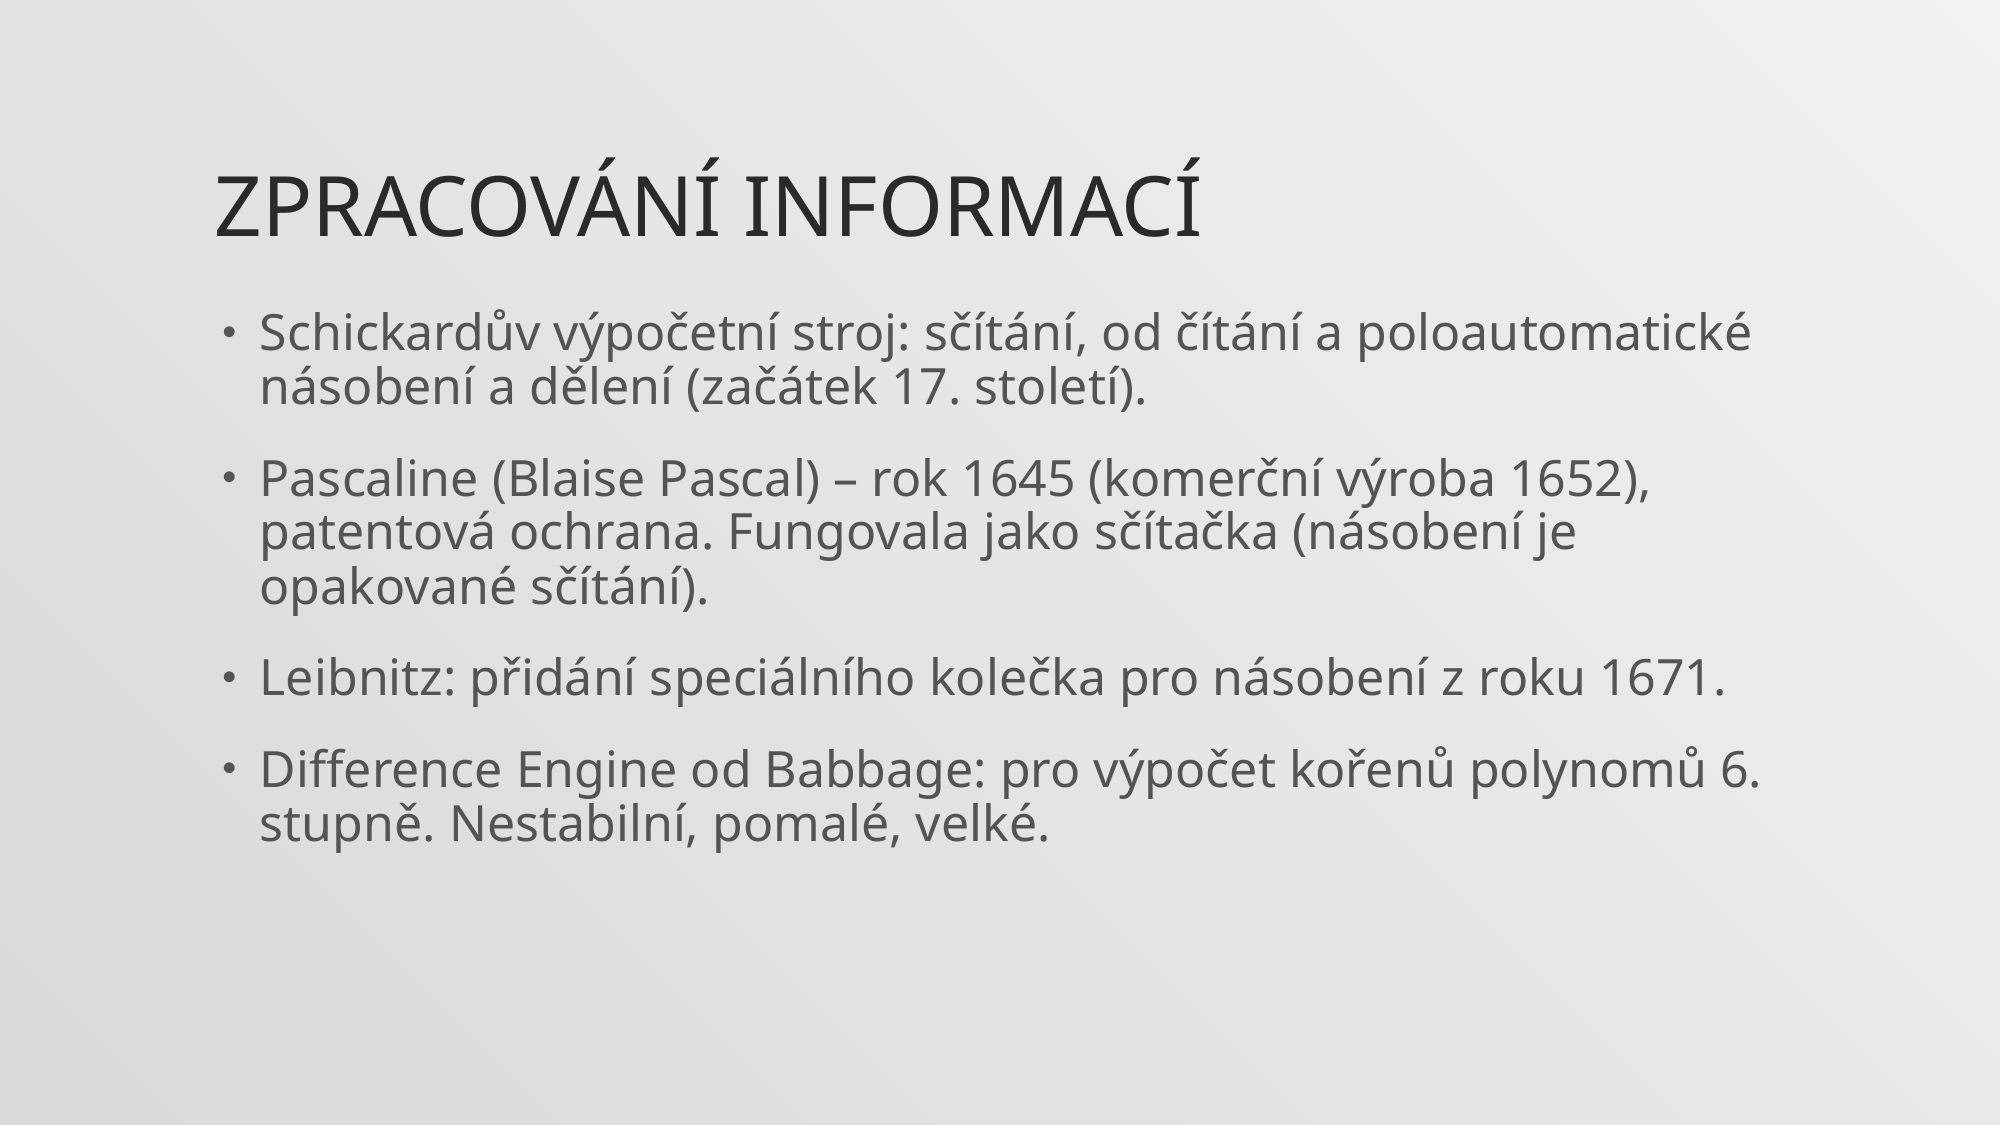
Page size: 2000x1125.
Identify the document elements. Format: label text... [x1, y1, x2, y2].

list Schickardův výpočetní stroj: sčítání, od čítání a poloautomatické násobení a dělení (začátek 17. století). Pascaline (Blaise Pascal) – rok 1645 (komerční výroba 1652), patentová ochrana. Fungovala jako sčítačka (násobení je opakované sčítání). Leibnitz: přidání speciálního kolečka pro násobení z roku 1671. Difference Engine od Babbage: pro výpočet kořenů polynomů 6. stupně. Nestabilní, pomalé, velké. [199, 299, 1800, 1013]
title Zpracování informací [199, 45, 1800, 263]
